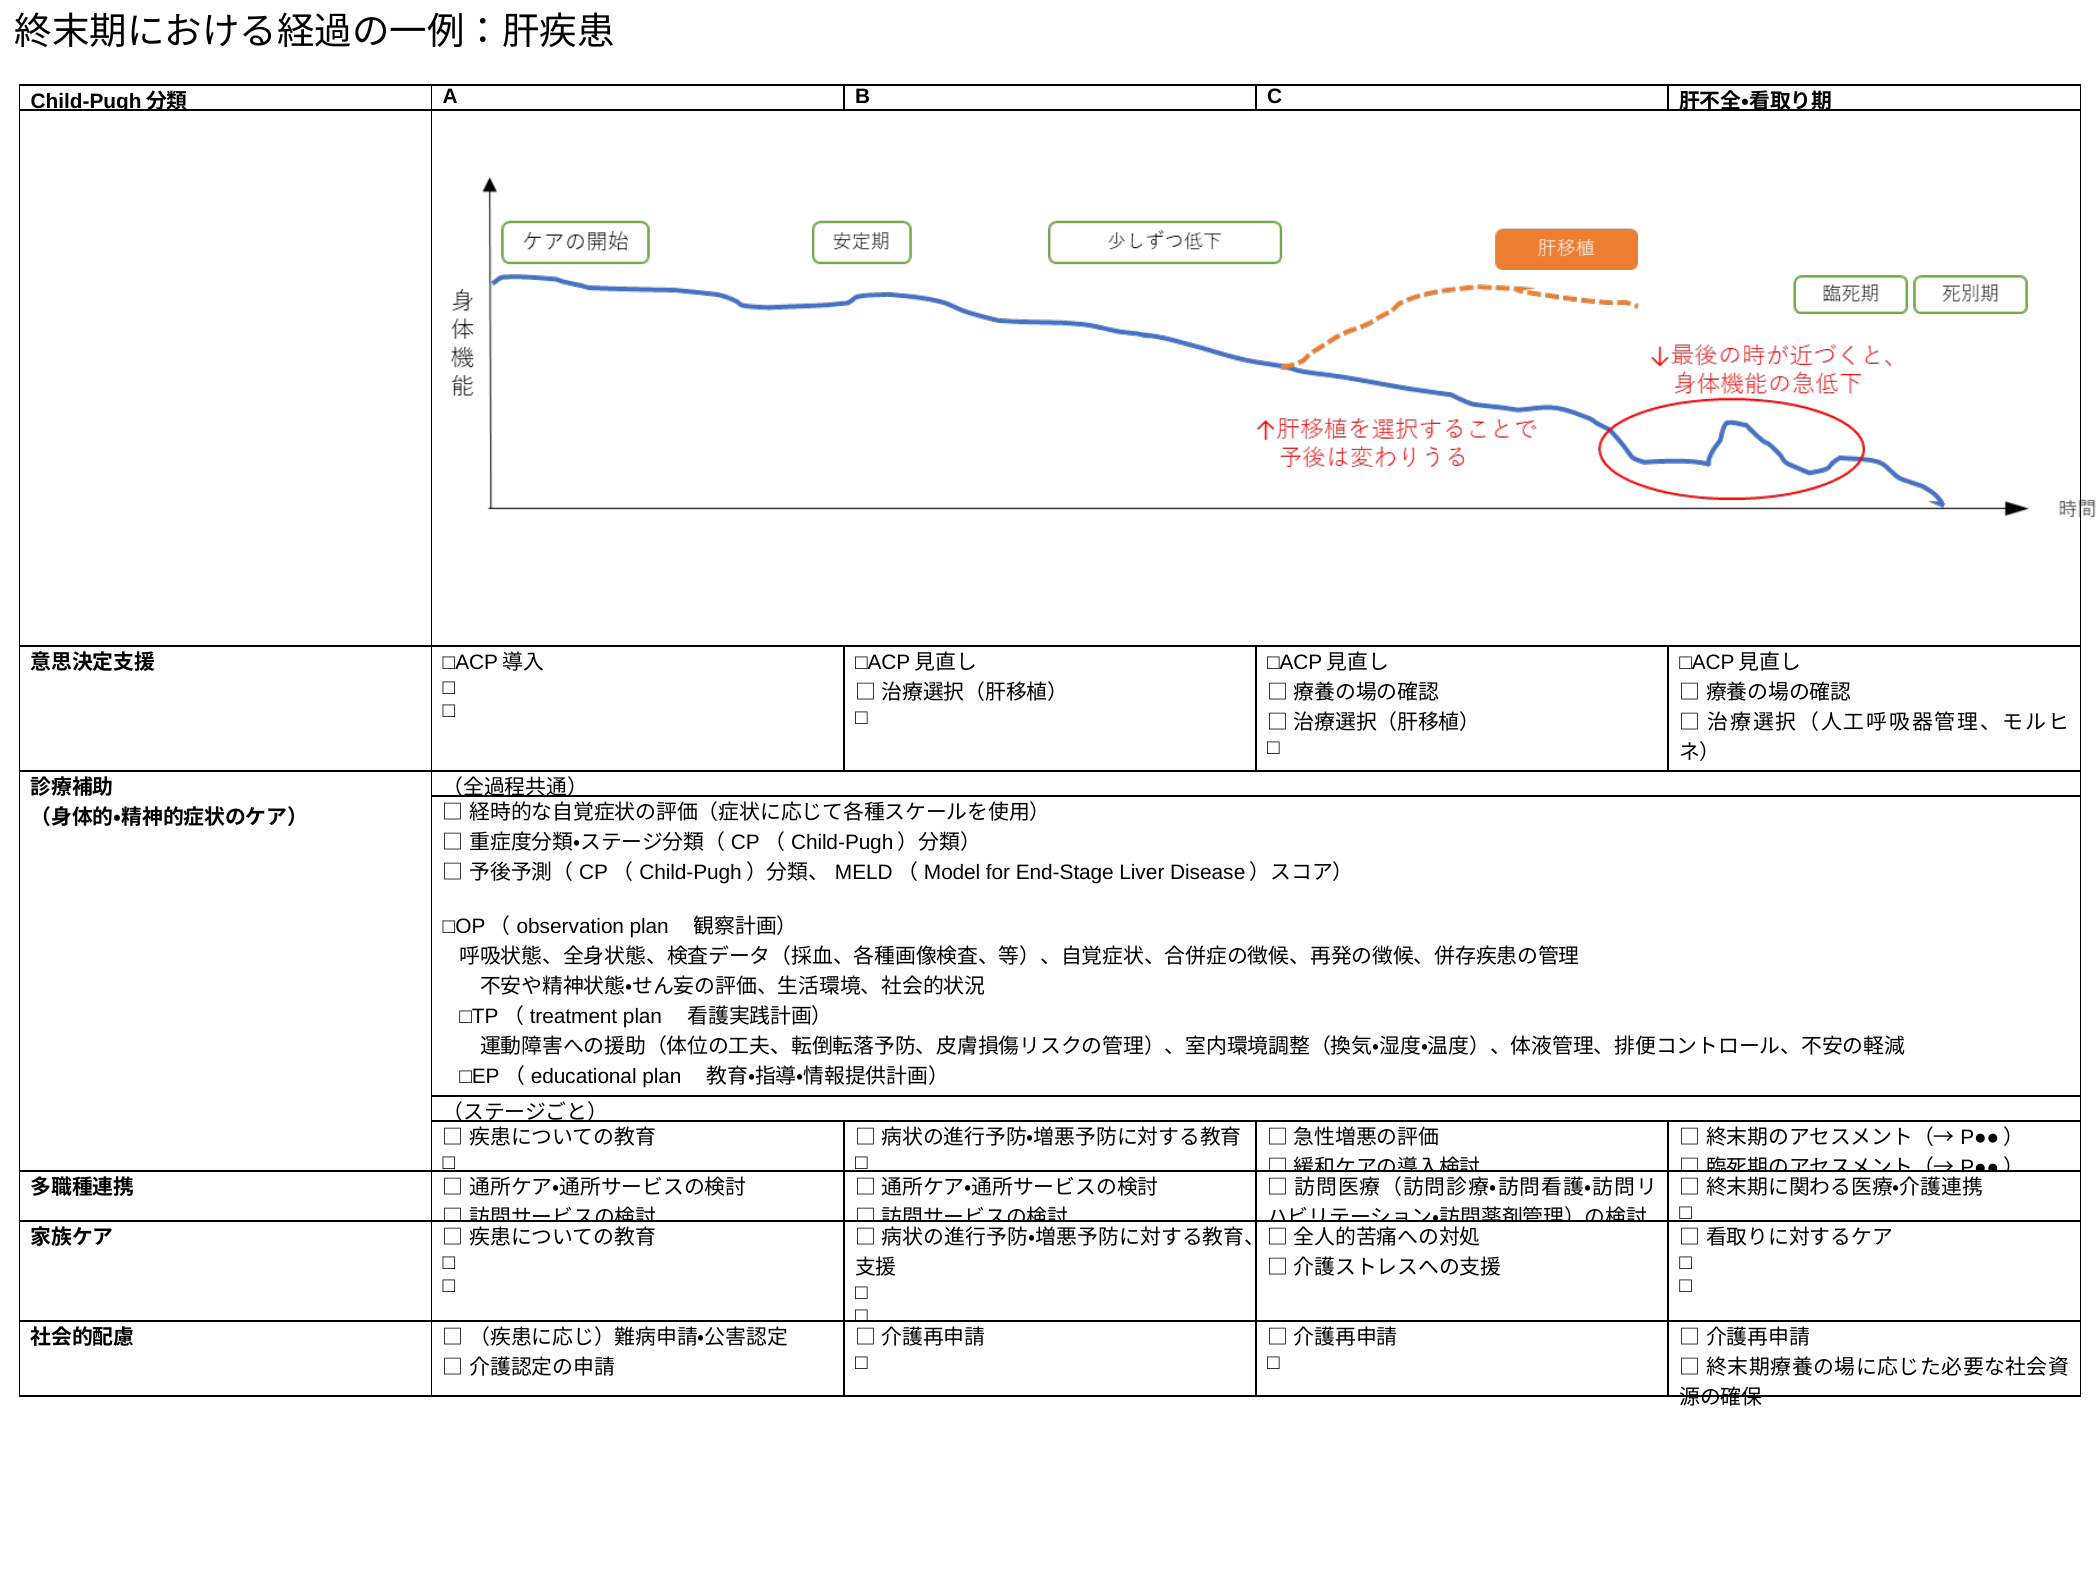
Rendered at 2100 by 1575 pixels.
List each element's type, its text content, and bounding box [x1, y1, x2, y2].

table_cell □終末期のアセスメント（→P●●） □臨死期のアセスメント（→P●●） [1669, 1122, 2080, 1170]
table_cell □ACP見直し □療養の場の確認 □治療選択（人工呼吸器管理、モルヒネ） □ [1669, 647, 2080, 770]
table_cell 社会的配慮 [20, 1322, 431, 1395]
table_cell □病状の進行予防・増悪予防に対する教育 □ [845, 1122, 1255, 1170]
table_cell □介護再申請 □ [845, 1322, 1255, 1395]
table_cell □看取りに対するケア □ □ [1669, 1222, 2080, 1320]
table_cell □通所ケア・通所サービスの検討 □訪問サービスの検討 [845, 1172, 1255, 1220]
table_cell □訪問医療（訪問診療・訪問看護・訪問リハビリテーション・訪問薬剤管理）の検討 [1257, 1172, 1667, 1220]
table_cell （ステージごと） [432, 1097, 2080, 1120]
text_box 終末期における経過の一例：肝疾患 [0, 0, 753, 60]
table_cell □経時的な自覚症状の評価（症状に応じて各種スケールを使用） □重症度分類・ステージ分類（CP（Child-Pugh）分類） □予後予測（CP（Child-Pugh）分類、MELD（Model for End-Stage Liver Disease）スコア） □OP（observation plan 観察計画） 呼吸状態、全身状態、検査データ（採血、各種画像検査、等）、自覚症状、合併症の徴候、再発の徴候、併存疾患の管理 不安や精神状態・せん妄の評価、生活環境、社会的状況 □TP（treatment plan 看護実践計画） 運動障害への援助（体位の工夫、転倒転落予防、皮膚損傷リスクの管理）、室内環境調整（換気・湿度・温度）、体液管理、排便コントロール、不安の軽減 □EP（educational plan 教育・指導・情報提供計画） 日常生活指導（感染予防、活動の維持、生活動作指導）、栄養指導（必要エネルギーや水分量・塩分量の指導） 運動・生活リハビリテーション、服薬管理・服薬指導、禁酒指導・支援 [432, 797, 2080, 1095]
table_cell □ACP見直し □療養の場の確認 □治療選択（肝移植） □ [1257, 647, 1667, 770]
table_cell □終末期に関わる医療・介護連携 □ [1669, 1172, 2080, 1220]
picture [436, 162, 2100, 534]
table_header Child-Pugh分類 [20, 86, 431, 109]
table_cell （全過程共通） [432, 772, 2080, 795]
table_cell □通所ケア・通所サービスの検討 □訪問サービスの検討 [432, 1172, 843, 1220]
table_cell □全人的苦痛への対処 □介護ストレスへの支援 [1257, 1222, 1667, 1320]
table_cell [20, 111, 431, 645]
table_header A [432, 86, 843, 109]
table_header 肝不全・看取り期 [1669, 86, 2080, 109]
table_cell 多職種連携 [20, 1172, 431, 1220]
table_cell 意思決定支援 [20, 647, 431, 770]
table_cell □介護再申請 □ [1257, 1322, 1667, 1395]
table_cell □急性増悪の評価 □緩和ケアの導入検討 [1257, 1122, 1667, 1170]
table_header C [1257, 86, 1667, 109]
table_cell □疾患についての教育 □ □ [432, 1222, 843, 1320]
table_header B [845, 86, 1255, 109]
table_cell □ACP導入 □ □ [432, 647, 843, 770]
table_cell 診療補助 （身体的・精神的症状のケア） [20, 772, 431, 1170]
table_cell □介護再申請 □終末期療養の場に応じた必要な社会資源の確保 [1669, 1322, 2080, 1395]
table_cell □疾患についての教育 □ [432, 1122, 843, 1170]
table_cell [432, 111, 2080, 645]
table_cell 家族ケア [20, 1222, 431, 1320]
table_cell □病状の進行予防・増悪予防に対する教育、支援 □ □ [845, 1222, 1255, 1320]
table_cell □（疾患に応じ）難病申請・公害認定 □介護認定の申請 [432, 1322, 843, 1395]
table_cell □ACP見直し □治療選択（肝移植） □ [845, 647, 1255, 770]
